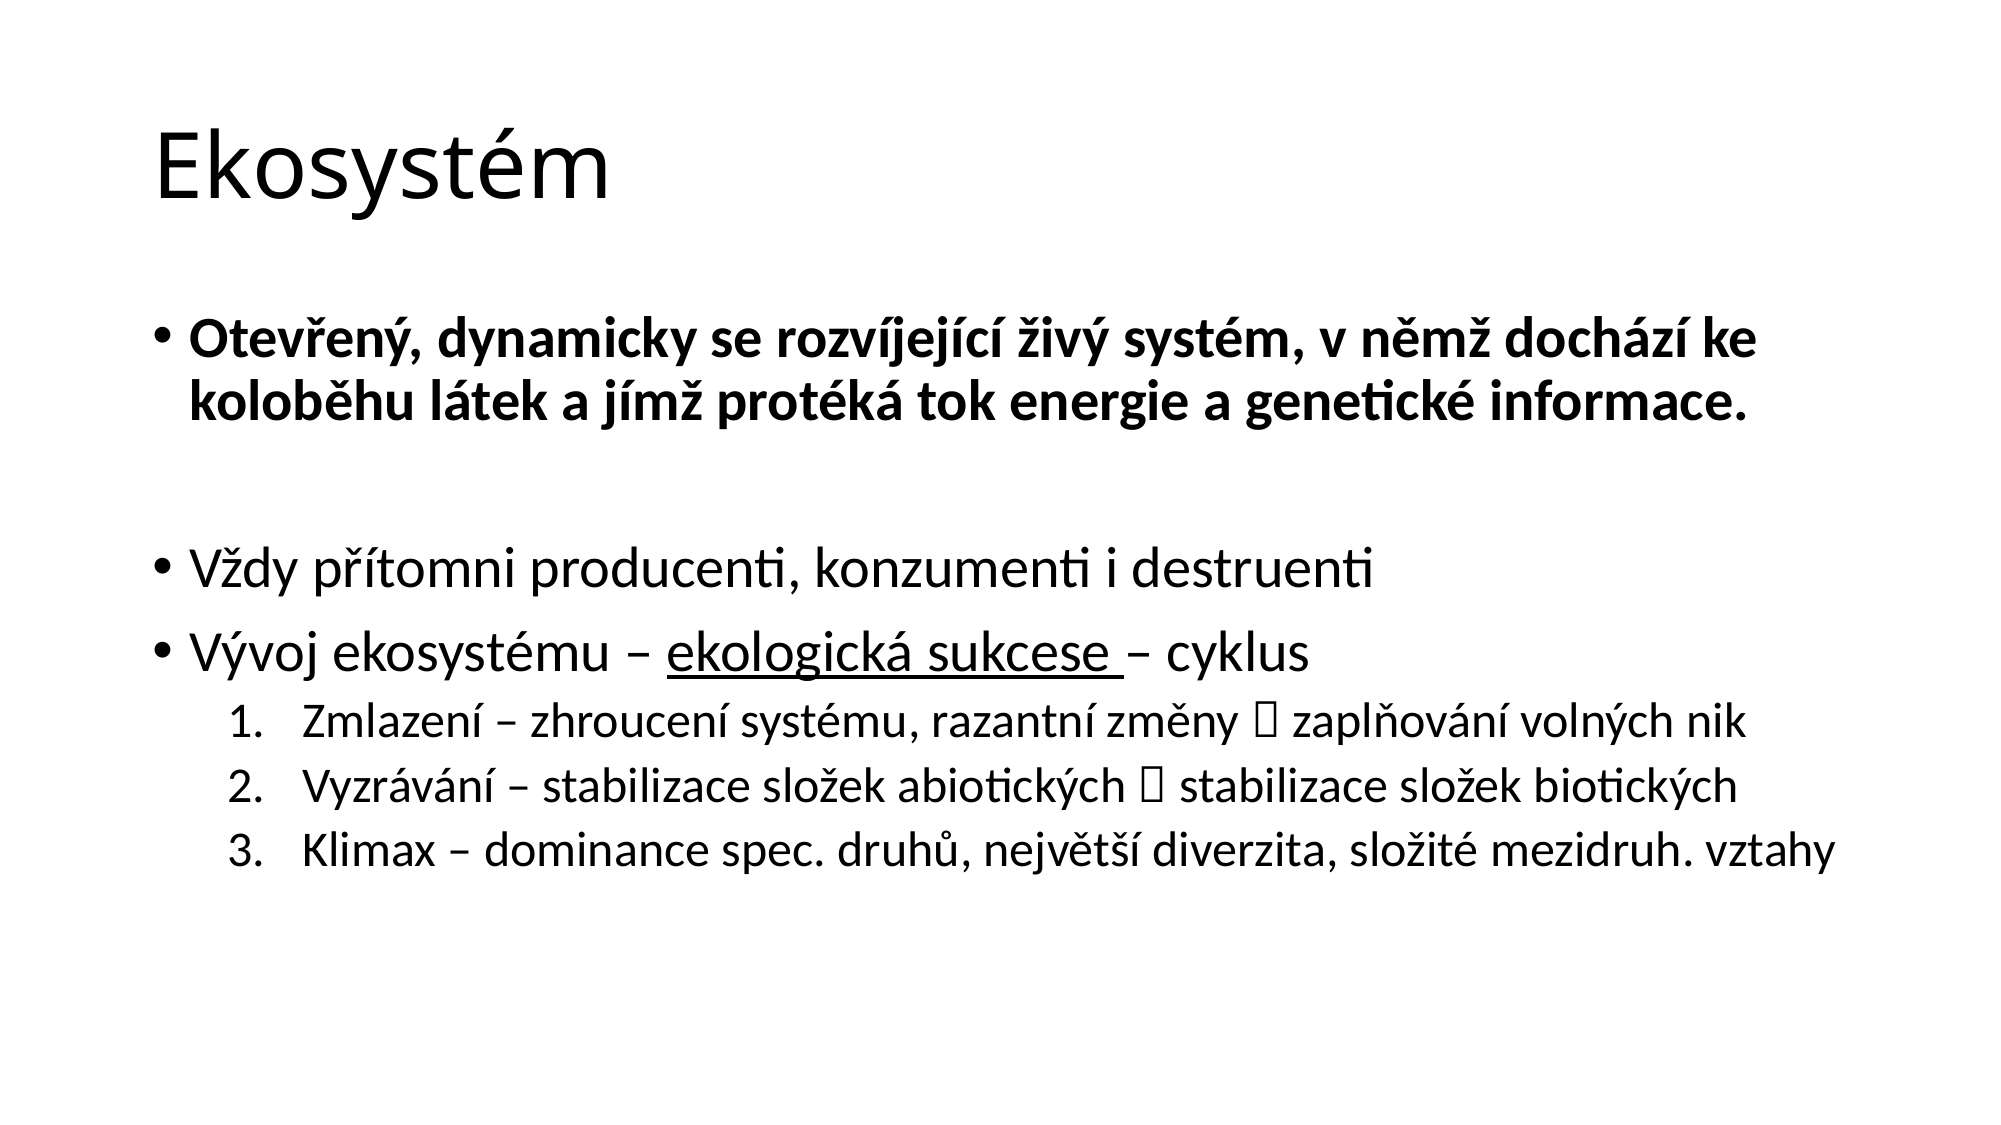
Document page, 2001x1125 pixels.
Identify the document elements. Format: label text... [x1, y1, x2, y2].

list Otevřený, dynamicky se rozvíjející živý systém, v němž dochází ke koloběhu látek a jímž protéká tok energie a genetické informace. Vždy přítomni producenti, konzumenti i destruenti Vývoj ekosystému – ekologická sukcese – cyklus Zmlazení – zhroucení systému, razantní změny  zaplňování volných nik Vyzrávání – stabilizace složek abiotických  stabilizace složek biotických Klimax – dominance spec. druhů, největší diverzita, složité mezidruh. vztahy [137, 299, 1863, 1014]
title Ekosystém [137, 59, 1863, 278]
